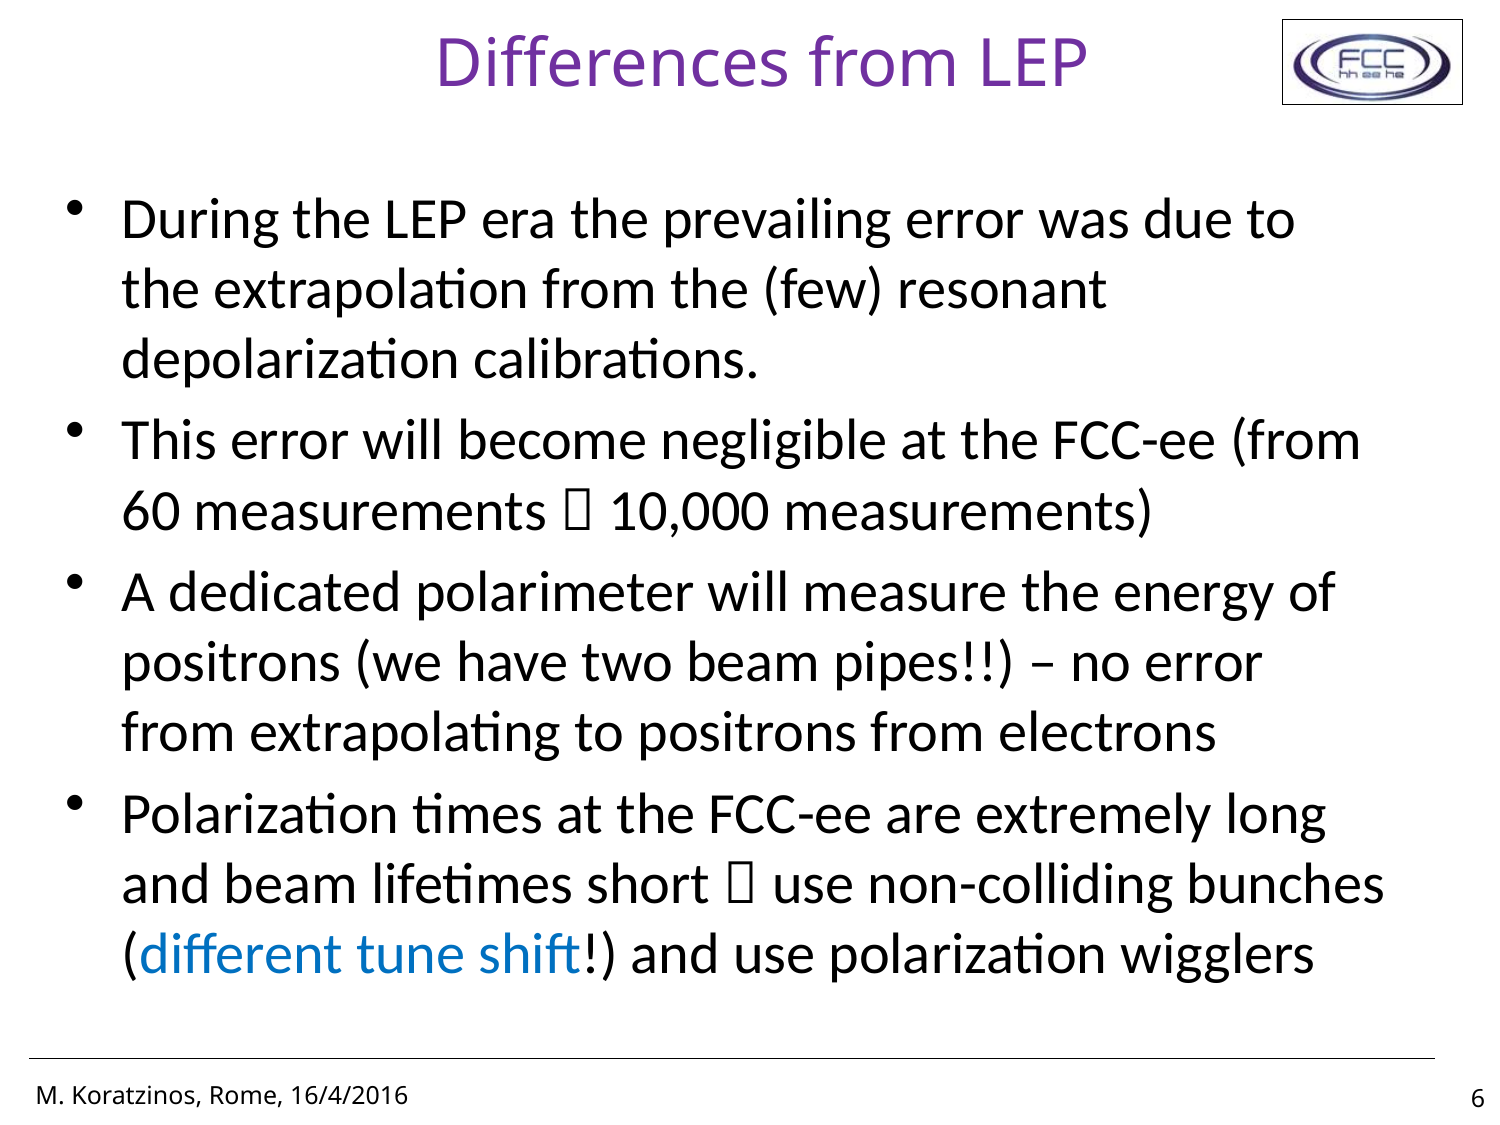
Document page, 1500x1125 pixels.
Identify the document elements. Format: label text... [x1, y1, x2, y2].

title Differences from LEP [125, 12, 1400, 172]
slide_number 6 [1362, 1074, 1500, 1125]
picture [1400, 20, 1462, 104]
list During the LEP era the prevailing error was due to the extrapolation from the (few) resonant depolarization calibrations. This error will become negligible at the FCC-ee (from 60 measurements  10,000 measurements) A dedicated polarimeter will measure the energy of positrons (we have two beam pipes!!) – no error from extrapolating to positrons from electrons Polarization times at the FCC-ee are extremely long and beam lifetimes short  use non-colliding bunches (different tune shift!) and use polarization wigglers [50, 172, 1401, 1012]
